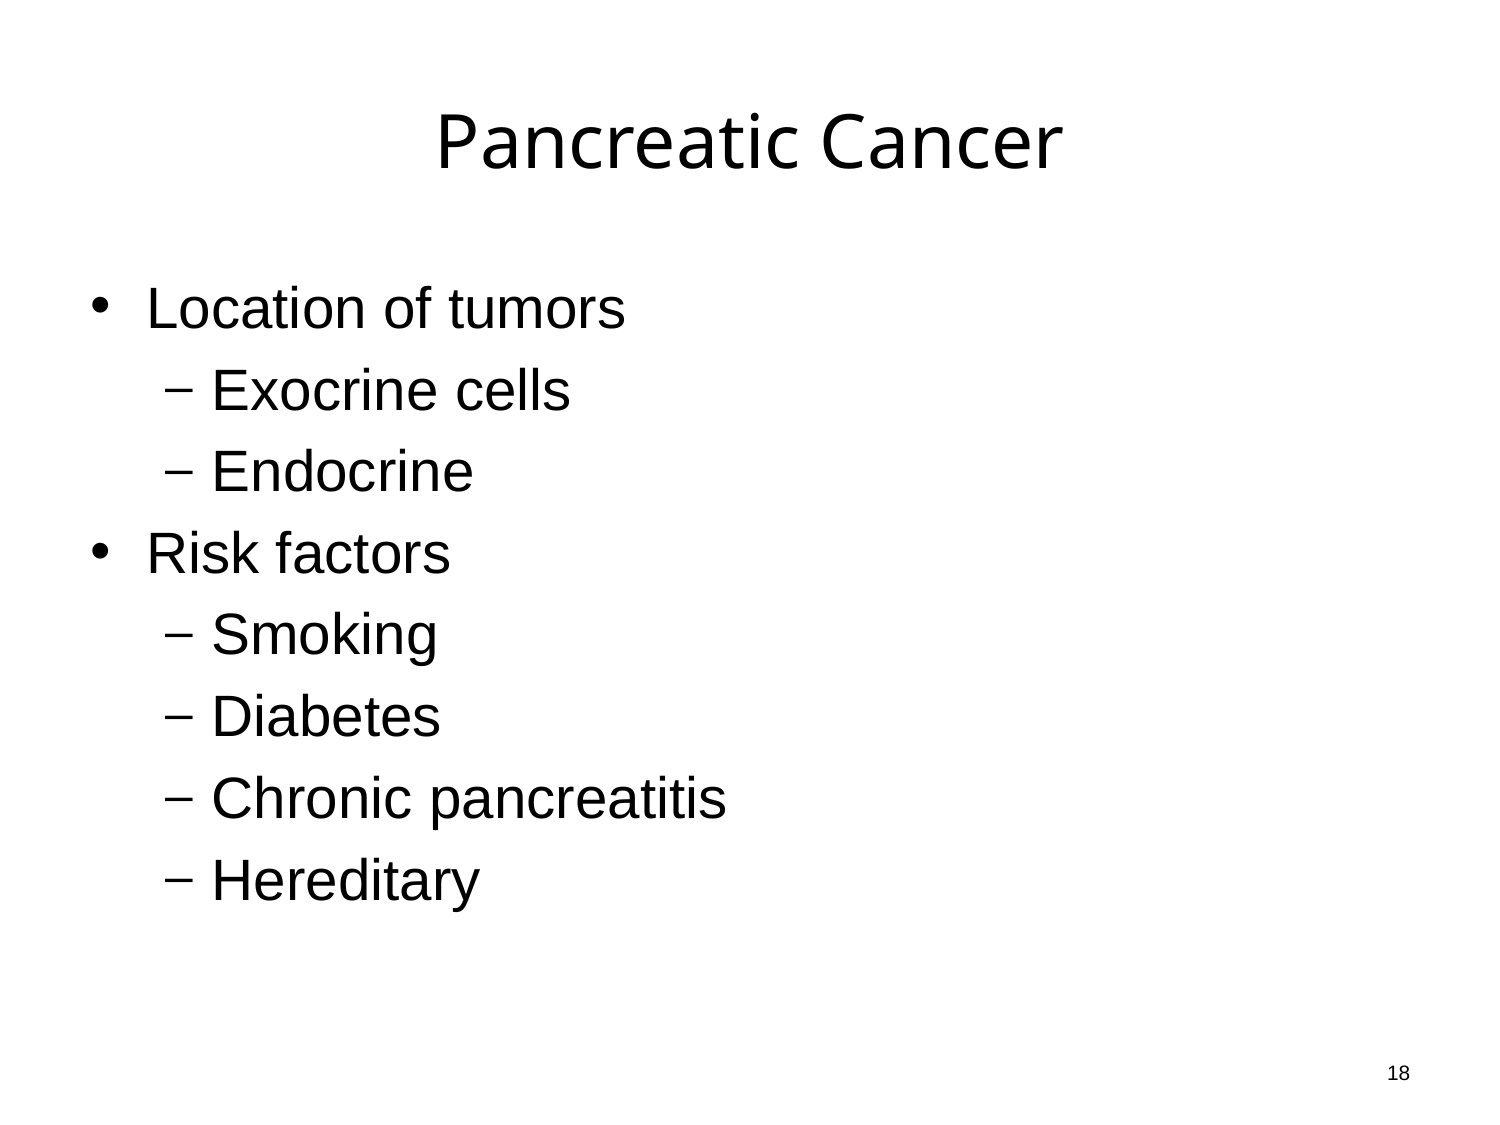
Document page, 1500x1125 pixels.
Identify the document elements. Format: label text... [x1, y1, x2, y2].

title Pancreatic Cancer [75, 45, 1425, 233]
slide_number 18 [1341, 1027, 1425, 1118]
list Location of tumors Exocrine cells Endocrine Risk factors Smoking Diabetes Chronic pancreatitis Hereditary [75, 262, 1425, 1013]
